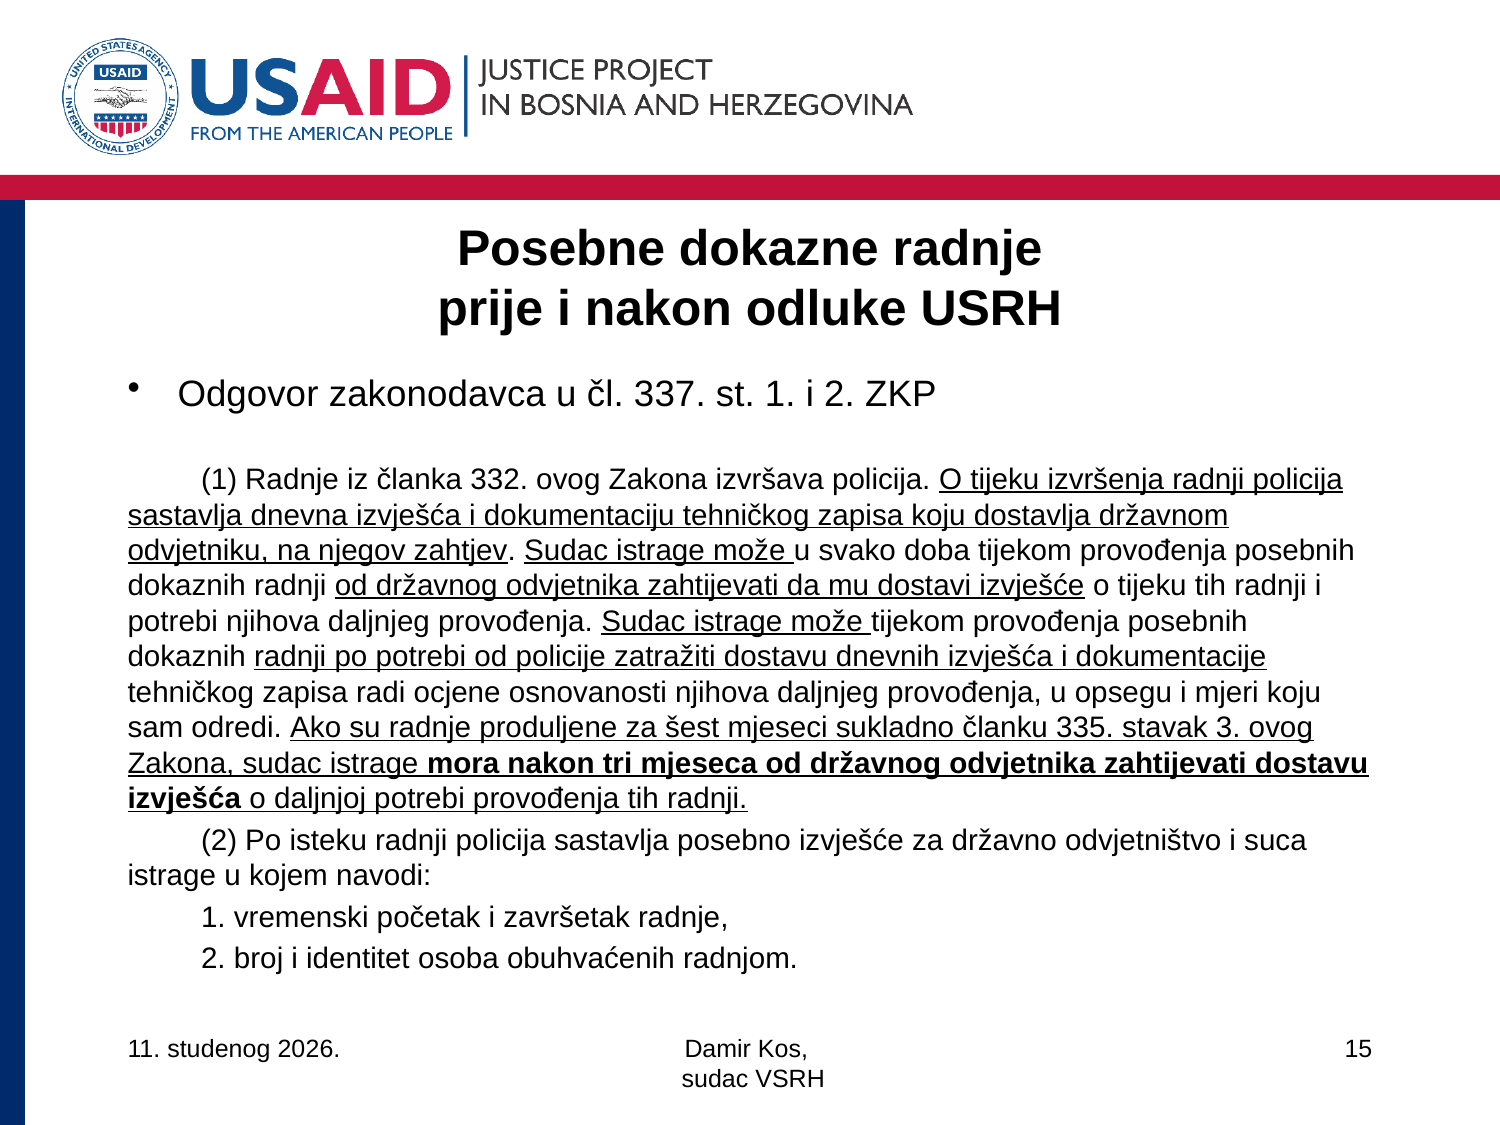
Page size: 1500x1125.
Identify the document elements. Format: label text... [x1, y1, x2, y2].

footer Damir Kos, sudac VSRH [512, 1024, 988, 1101]
picture [62, 38, 913, 155]
slide_number 15 [1074, 1024, 1388, 1101]
title Posebne dokazne radnje prije i nakon odluke USRH [112, 208, 1388, 338]
list Odgovor zakonodavca u čl. 337. st. 1. i 2. ZKP (1) Radnje iz članka 332. ovog Zakona izvršava policija. O tijeku izvršenja radnji policija sastavlja dnevna izvješća i dokumentaciju tehničkog zapisa koju dostavlja državnom odvjetniku, na njegov zahtjev. Sudac istrage može u svako doba tijekom provođenja posebnih dokaznih radnji od državnog odvjetnika zahtijevati da mu dostavi izvješće o tijeku tih radnji i potrebi njihova daljnjeg provođenja. Sudac istrage može tijekom provođenja posebnih dokaznih radnji po potrebi od policije zatražiti dostavu dnevnih izvješća i dokumentacije tehničkog zapisa radi ocjene osnovanosti njihova daljnjeg provođenja, u opsegu i mjeri koju sam odredi. Ako su radnje produljene za šest mjeseci sukladno članku 335. stavak 3. ovog Zakona, sudac istrage mora nakon tri mjeseca od državnog odvjetnika zahtijevati dostavu izvješća o daljnjoj potrebi provođenja tih radnji. (2) Po isteku radnji policija sastavlja posebno izvješće za državno odvjetništvo i suca istrage u kojem navodi: 1. vremenski početak i završetak radnje, 2. broj i identitet osoba obuhvaćenih radnjom. [112, 362, 1388, 1000]
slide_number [112, 1024, 426, 1101]
